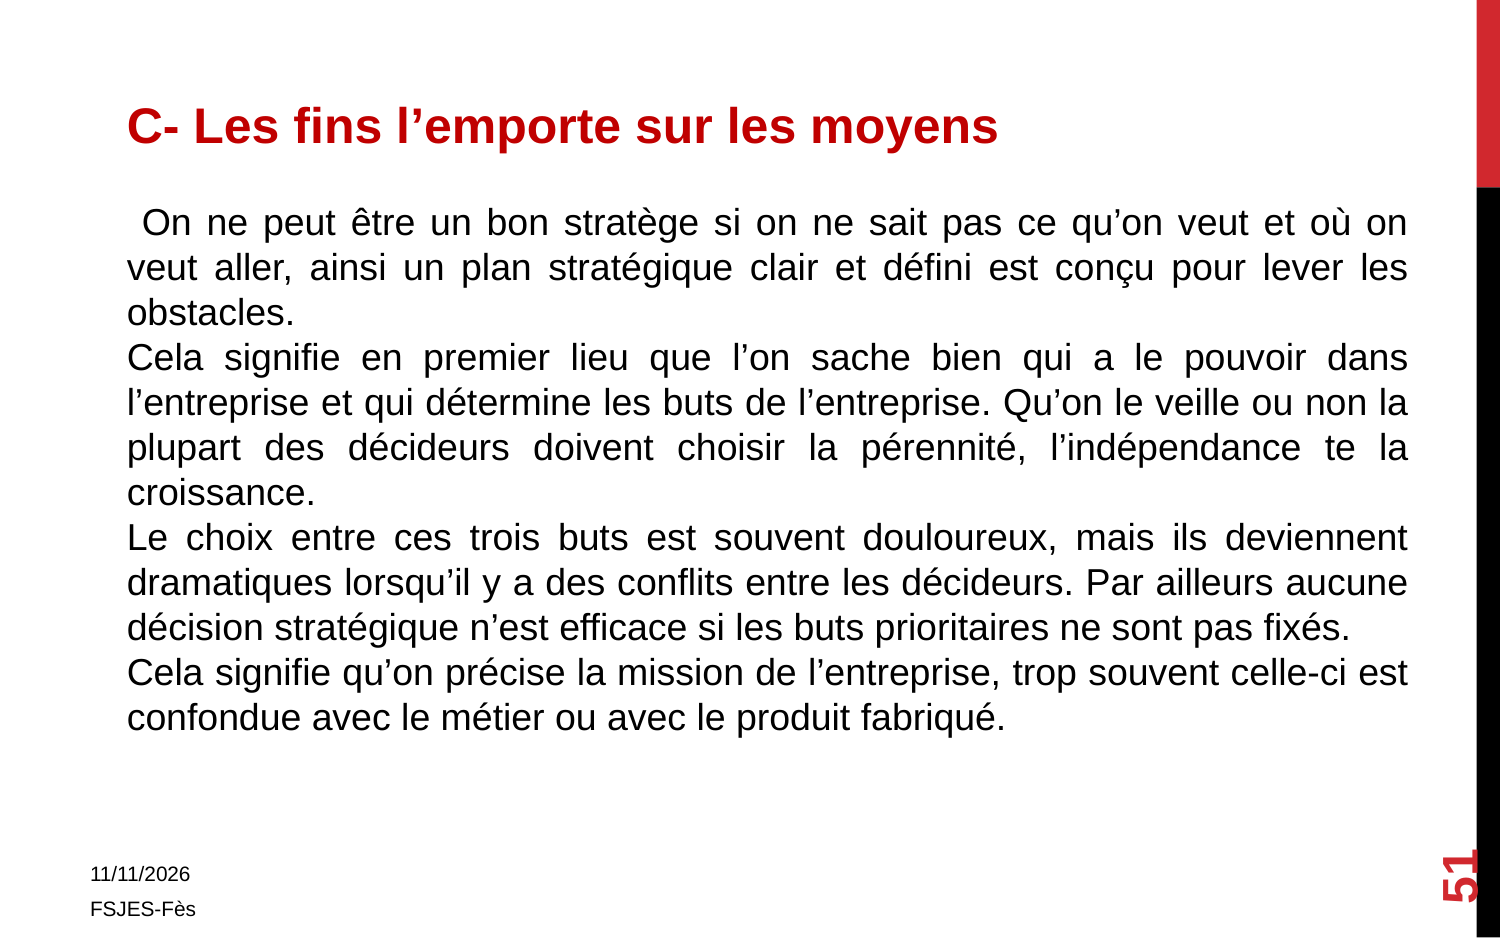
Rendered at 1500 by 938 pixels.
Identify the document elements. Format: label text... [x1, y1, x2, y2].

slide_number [75, 843, 638, 886]
text_box C- Les fins l’emporte sur les moyens On ne peut être un bon stratège si on ne sait pas ce qu’on veut et où on veut aller, ainsi un plan stratégique clair et défini est conçu pour lever les obstacles. Cela signifie en premier lieu que l’on sache bien qui a le pouvoir dans l’entreprise et qui détermine les buts de l’entreprise. Qu’on le veille ou non la plupart des décideurs doivent choisir la pérennité, l’indépendance te la croissance. Le choix entre ces trois buts est souvent douloureux, mais ils deviennent dramatiques lorsqu’il y a des conflits entre les décideurs. Par ailleurs aucune décision stratégique n’est efficace si les buts prioritaires ne sont pas fixés. Cela signifie qu’on précise la mission de l’entreprise, trop souvent celle-ci est confondue avec le métier ou avec le produit fabriqué. [112, 85, 1424, 746]
footer FSJES-Fès [75, 887, 638, 927]
slide_number 51 [1427, 739, 1488, 920]
